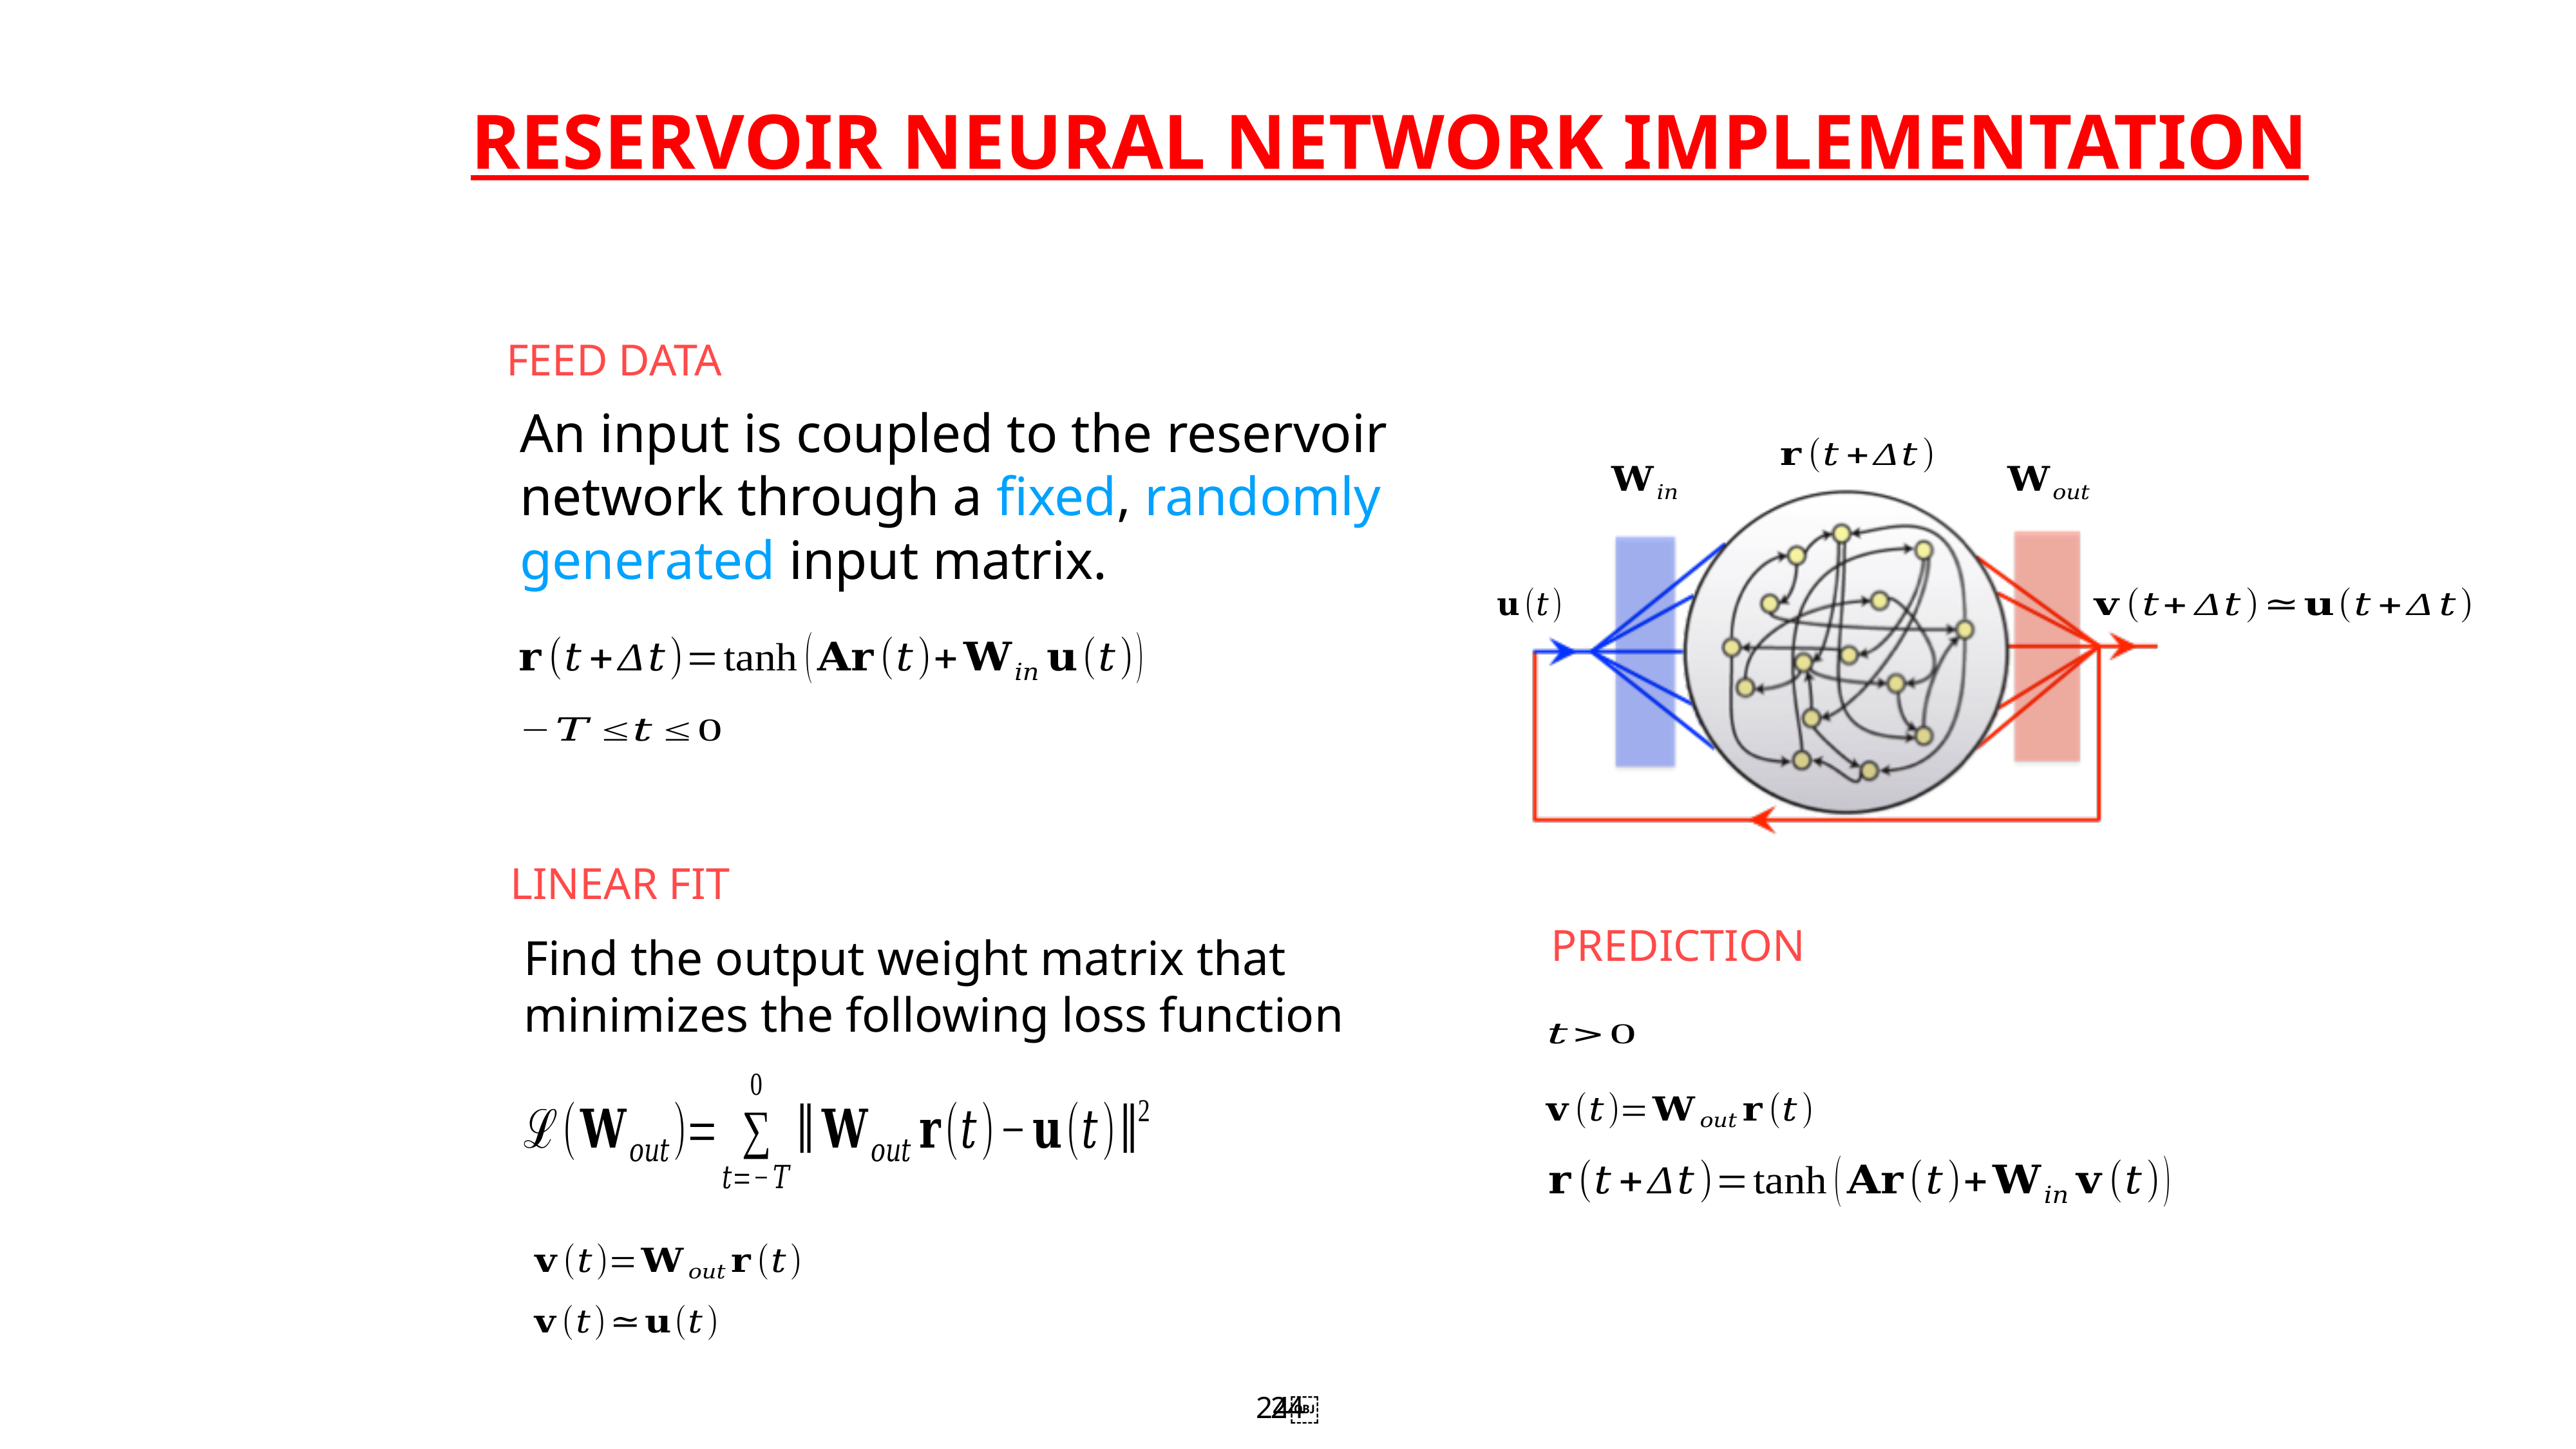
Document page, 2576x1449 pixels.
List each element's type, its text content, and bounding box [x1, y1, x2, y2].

text_box 24￼ [1193, 1381, 1383, 1437]
text_box An input is coupled to the reservoir network through a fixed, randomly generated input matrix. [512, 384, 1399, 605]
text_box [471, 830, 1434, 1365]
text_box [466, 317, 1432, 793]
picture [1529, 480, 2186, 870]
text_box [1506, 882, 2210, 1274]
title RESERVOIR NEURAL NETWORK IMPLEMENTATION [463, 26, 2410, 348]
text_box PREDICTION [1543, 911, 1814, 978]
text_box LINEAR FIT [502, 848, 738, 915]
text_box FEED DATA [498, 325, 730, 392]
text_box Find the output weight matrix that minimizes the following loss function [516, 904, 1403, 1066]
